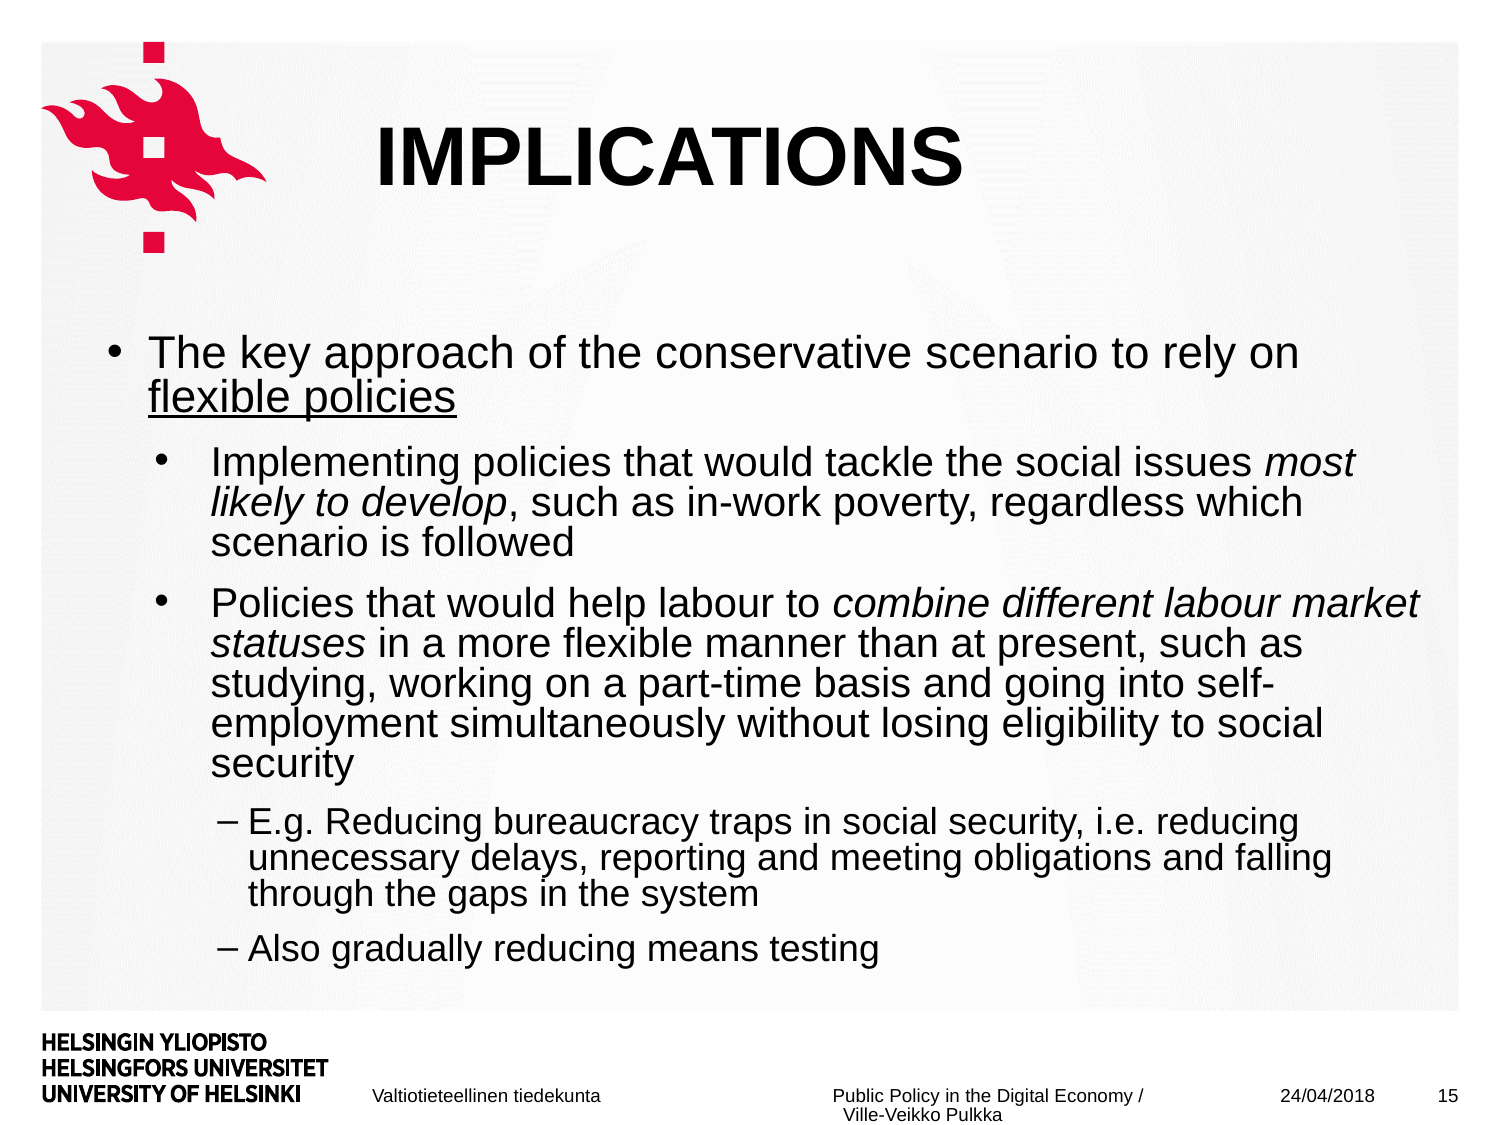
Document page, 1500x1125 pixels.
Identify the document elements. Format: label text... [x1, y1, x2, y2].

picture [144, 137, 164, 158]
list The key approach of the conservative scenario to rely on flexible policies Implementing policies that would tackle the social issues most likely to develop, such as in-work poverty, regardless which scenario is followed Policies that would help labour to combine different labour market statuses in a more flexible manner than at present, such as studying, working on a part-time basis and going into self-employment simultaneously without losing eligibility to social security E.g. Reducing bureaucracy traps in social security, i.e. reducing unnecessary delays, reporting and meeting obligations and falling through the gaps in the system Also gradually reducing means testing [76, 326, 1453, 965]
footer Public Policy in the Digital Economy / Ville-Veikko Pulkka [832, 1011, 1294, 1107]
picture [41, 41, 1459, 1011]
slide_number 15 [1374, 1010, 1459, 1106]
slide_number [1262, 1010, 1374, 1106]
title Implications [359, 113, 1448, 319]
